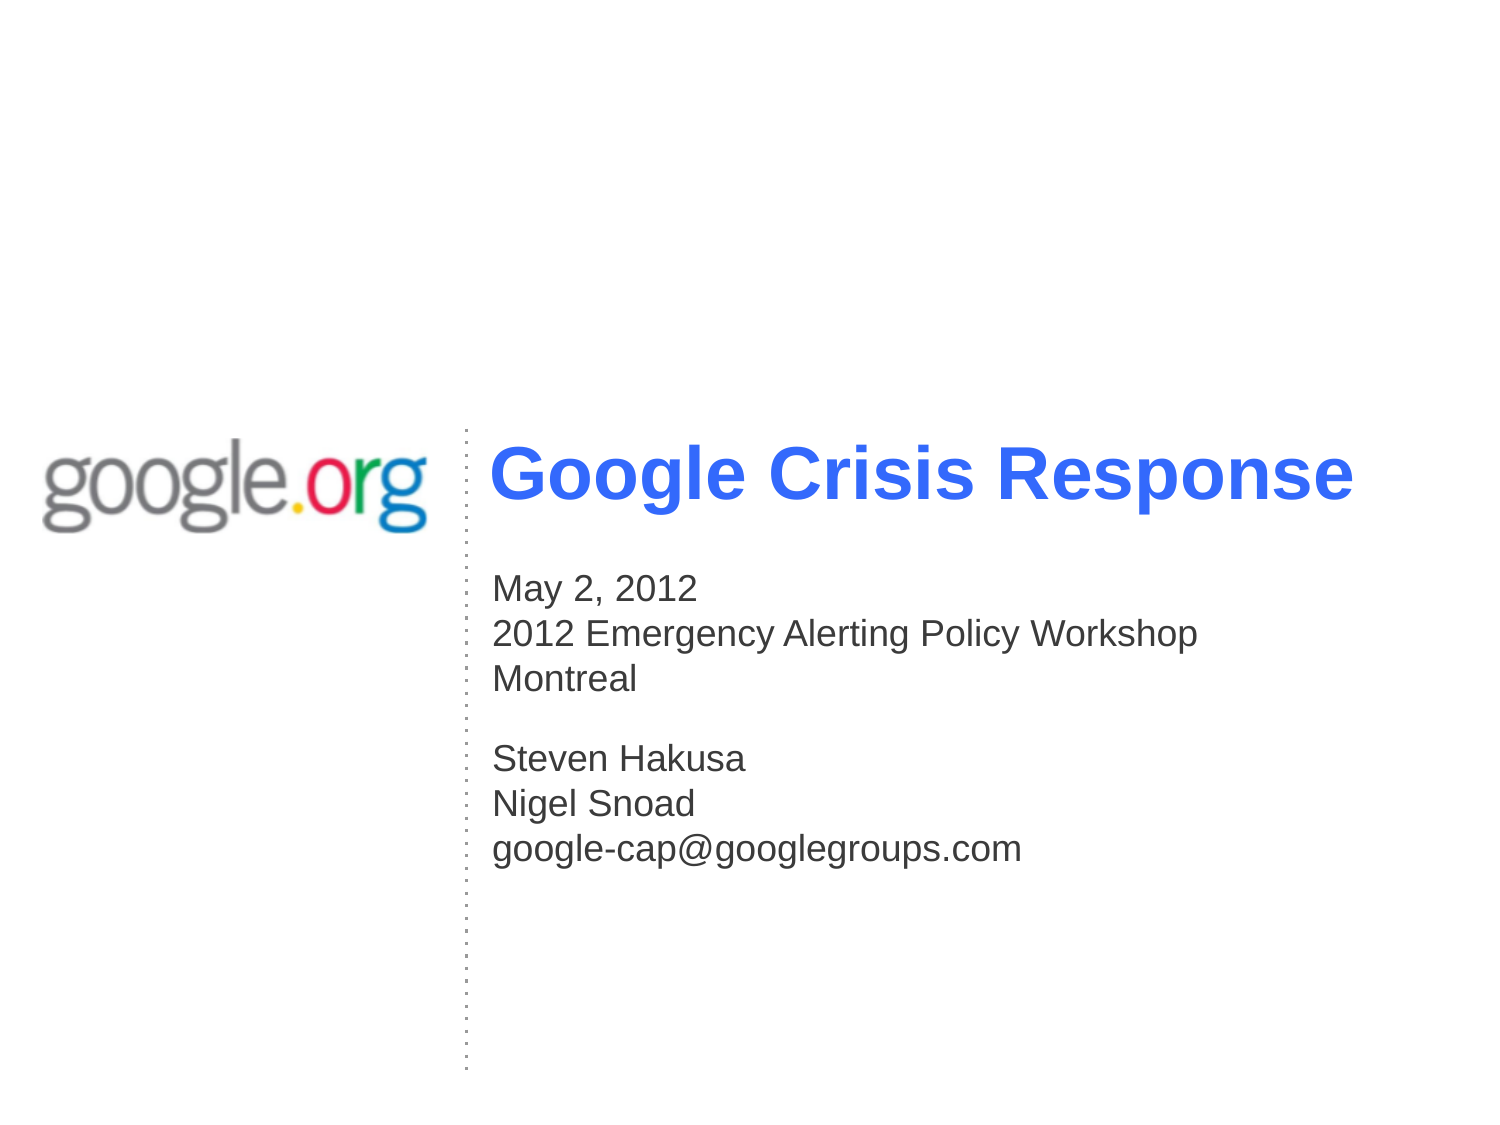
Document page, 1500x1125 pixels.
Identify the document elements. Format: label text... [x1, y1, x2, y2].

text_box Google Crisis Response [489, 430, 1459, 517]
text_box May 2, 2012 2012 Emergency Alerting Policy Workshop Montreal Steven Hakusa Nigel Snoad google-cap@googlegroups.com [477, 549, 1318, 885]
text_box [41, 438, 430, 535]
